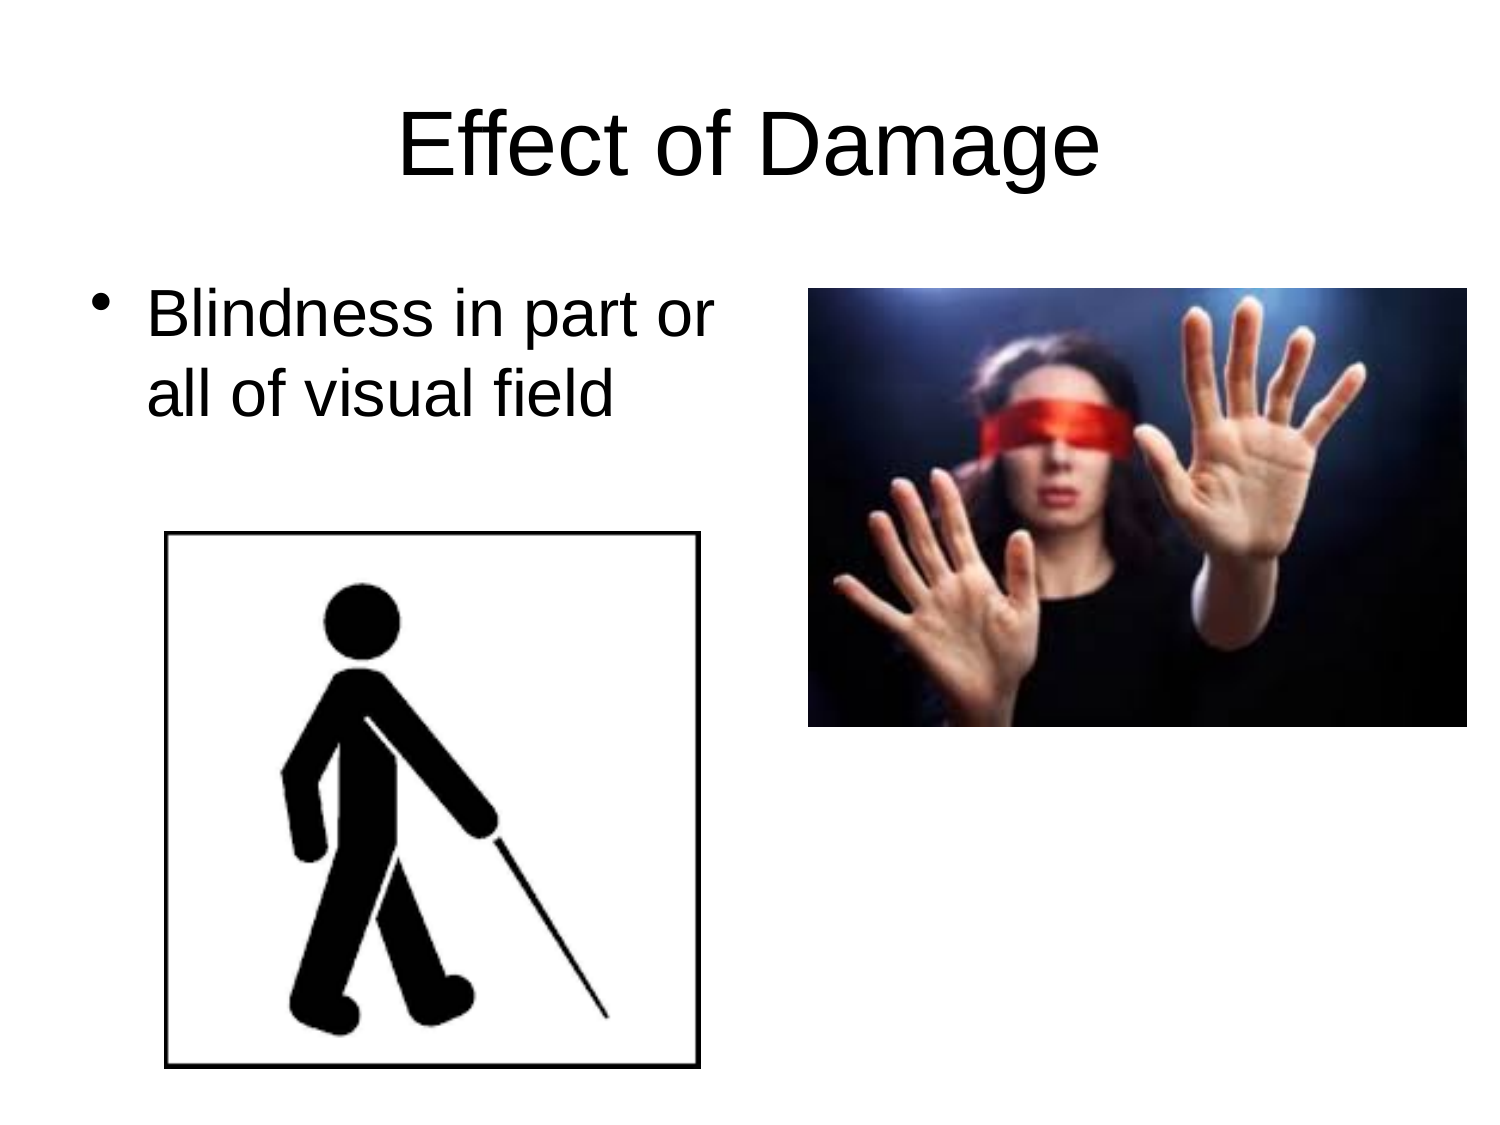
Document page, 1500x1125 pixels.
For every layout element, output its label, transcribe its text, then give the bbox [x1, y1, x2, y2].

title Effect of Damage [74, 44, 1426, 233]
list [808, 288, 1467, 727]
list Blindness in part or all of visual field [74, 262, 737, 1006]
picture [164, 531, 701, 1069]
